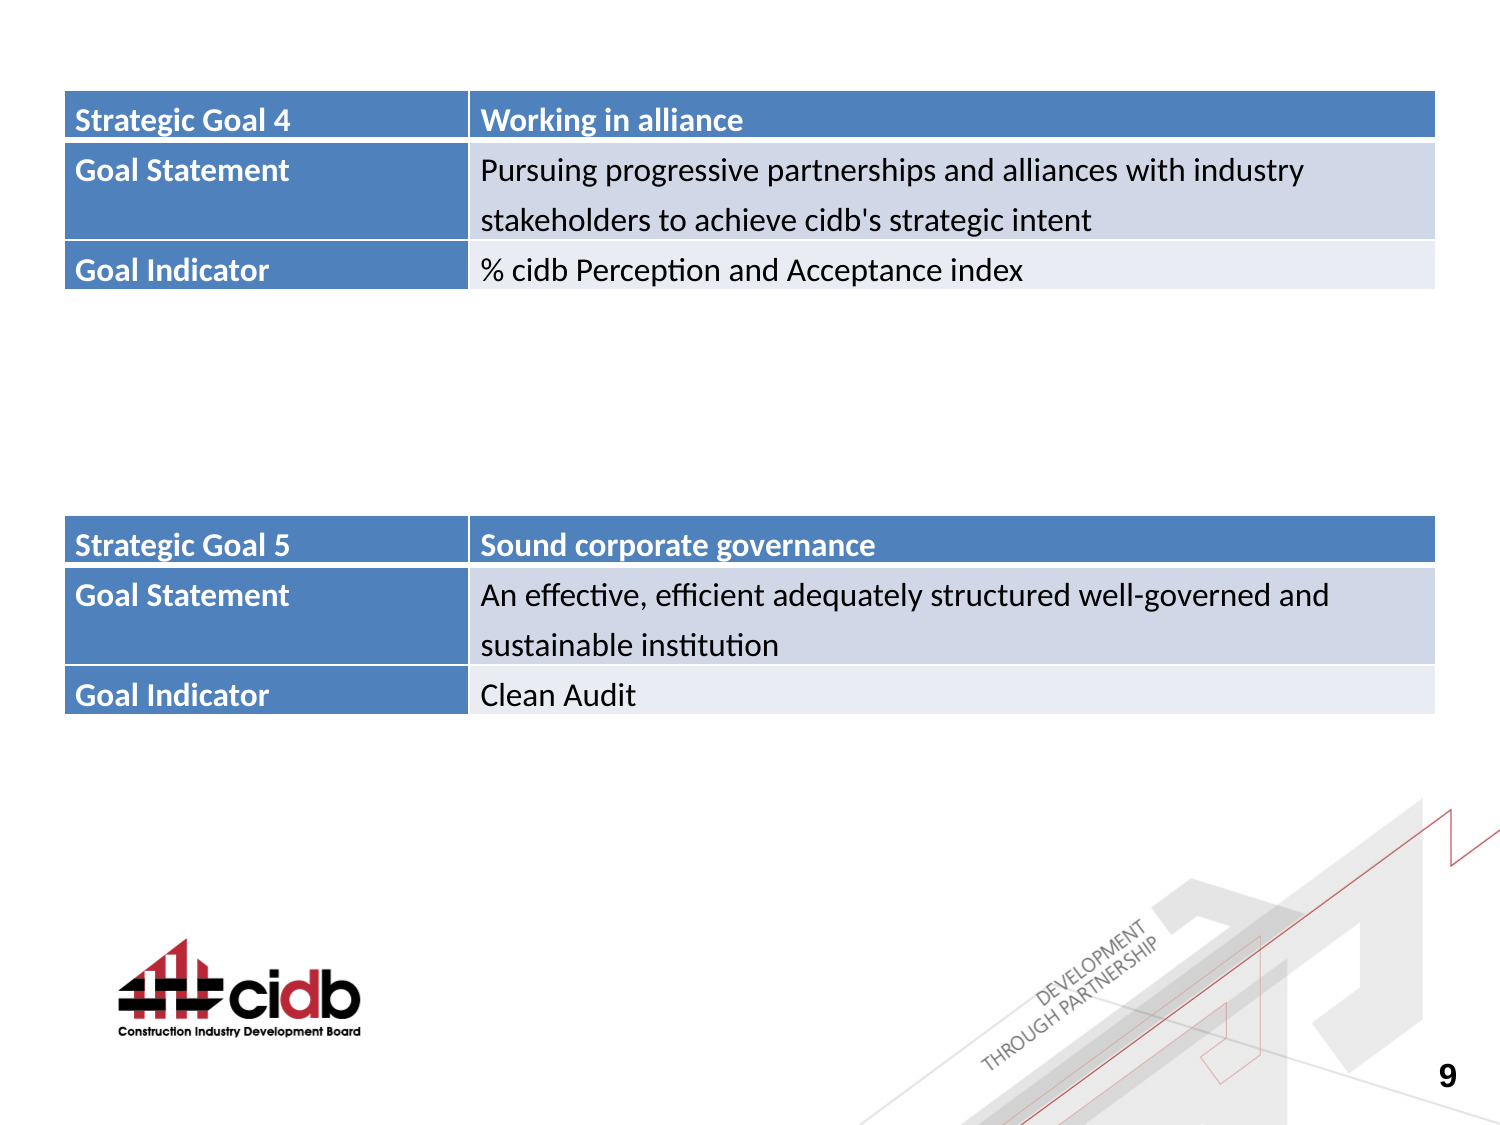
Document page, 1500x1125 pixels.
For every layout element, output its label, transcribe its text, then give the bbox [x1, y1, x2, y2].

table_cell % cidb Perception and Acceptance index [470, 241, 1435, 289]
table_header Strategic Goal 5 [65, 516, 468, 562]
table_cell An effective, efficient adequately structured well-governed and sustainable institution [470, 568, 1435, 664]
table_cell Goal Statement [65, 568, 468, 664]
table_cell Pursuing progressive partnerships and alliances with industry stakeholders to achieve cidb's strategic intent [470, 143, 1435, 239]
table_header Sound corporate governance [470, 516, 1435, 562]
table_cell Clean Audit [470, 666, 1435, 714]
table_cell Goal Indicator [65, 666, 468, 714]
table_cell Goal Statement [65, 143, 468, 239]
table_header Working in alliance [470, 91, 1435, 137]
table_header Strategic Goal 4 [65, 91, 468, 137]
picture [0, 0, 1500, 1125]
table_cell Goal Indicator [65, 241, 468, 289]
